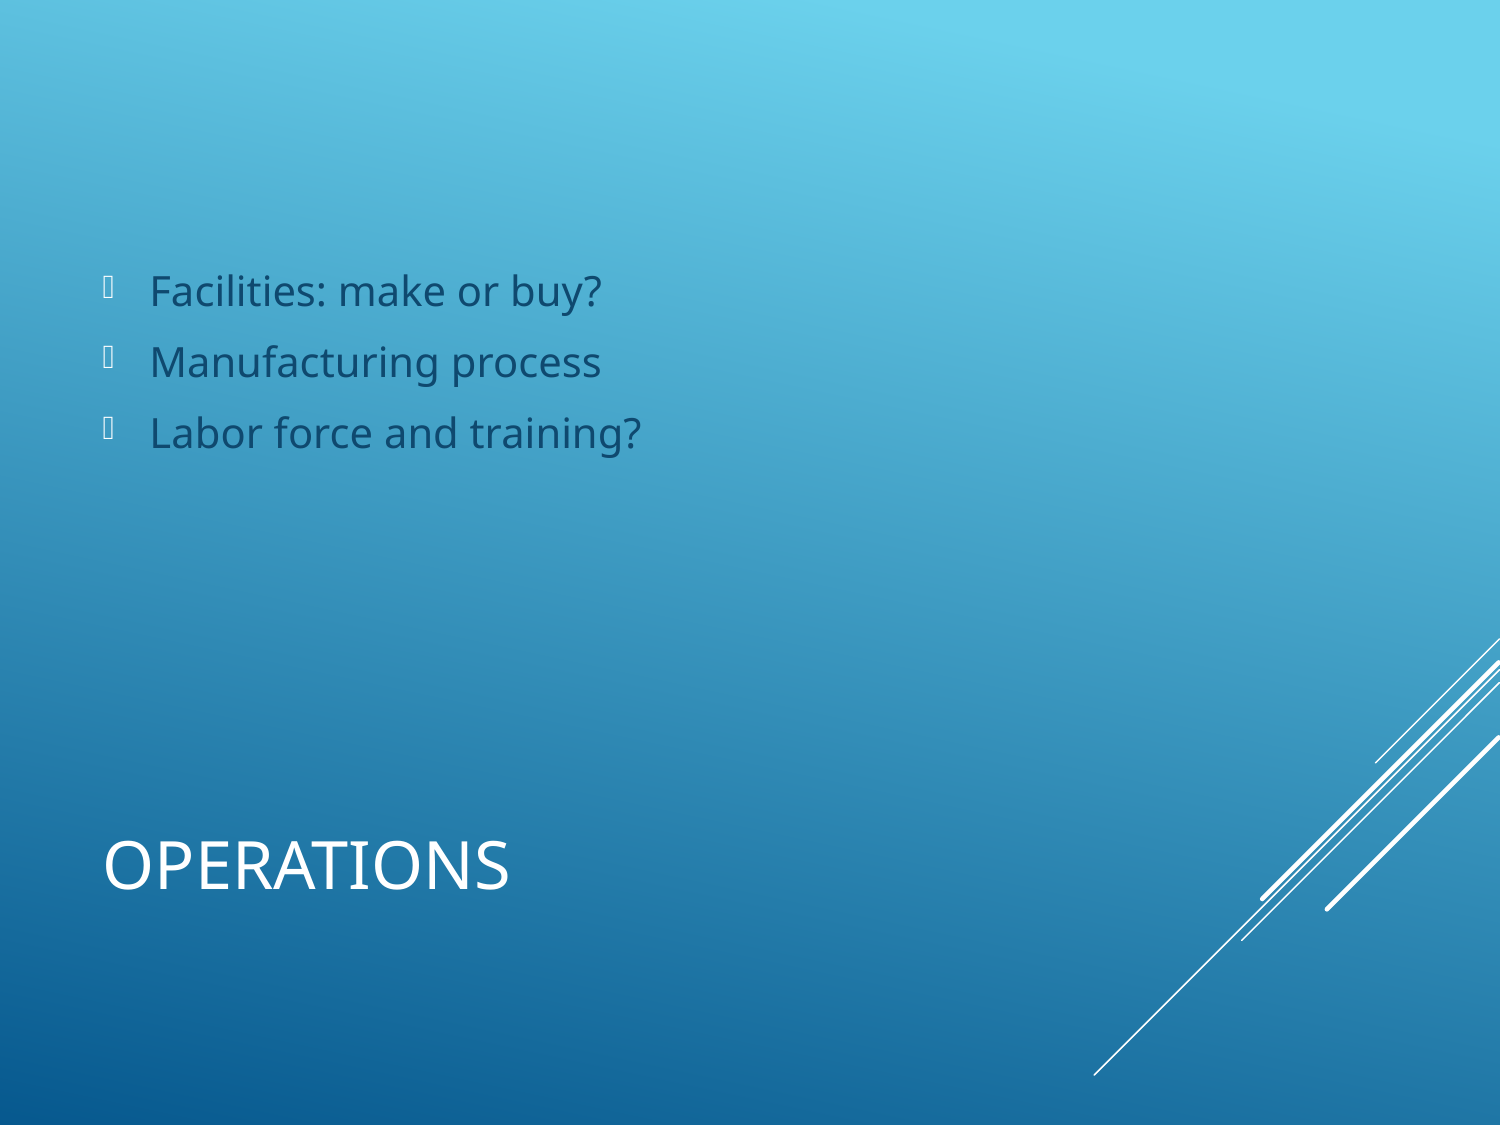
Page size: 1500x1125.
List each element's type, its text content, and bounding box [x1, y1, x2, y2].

list Facilities: make or buy? Manufacturing process Labor force and training? [87, 87, 1163, 706]
title Operations [87, 737, 1163, 988]
